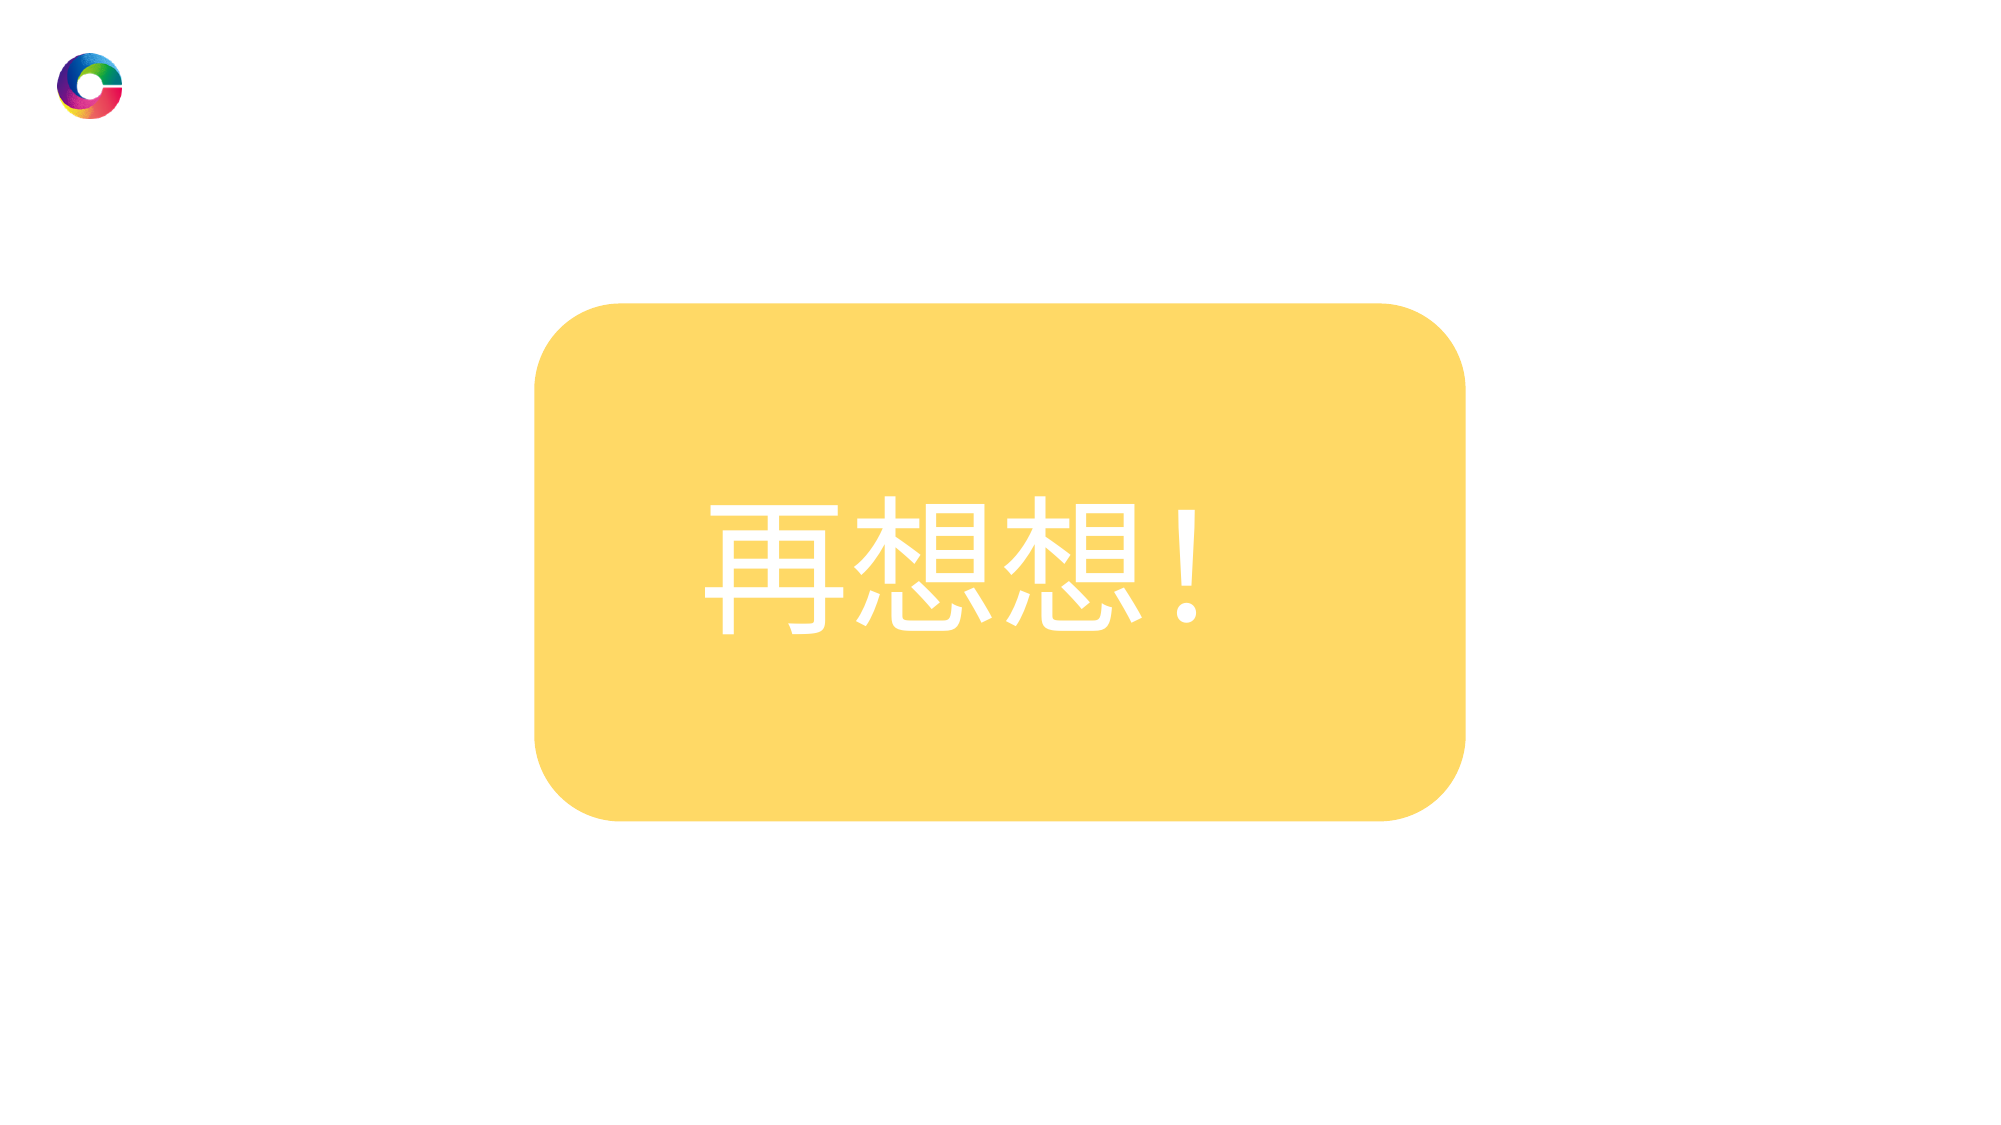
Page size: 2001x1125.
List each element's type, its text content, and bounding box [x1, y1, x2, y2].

text_box 再想想！ [533, 302, 1467, 823]
picture [57, 53, 122, 119]
